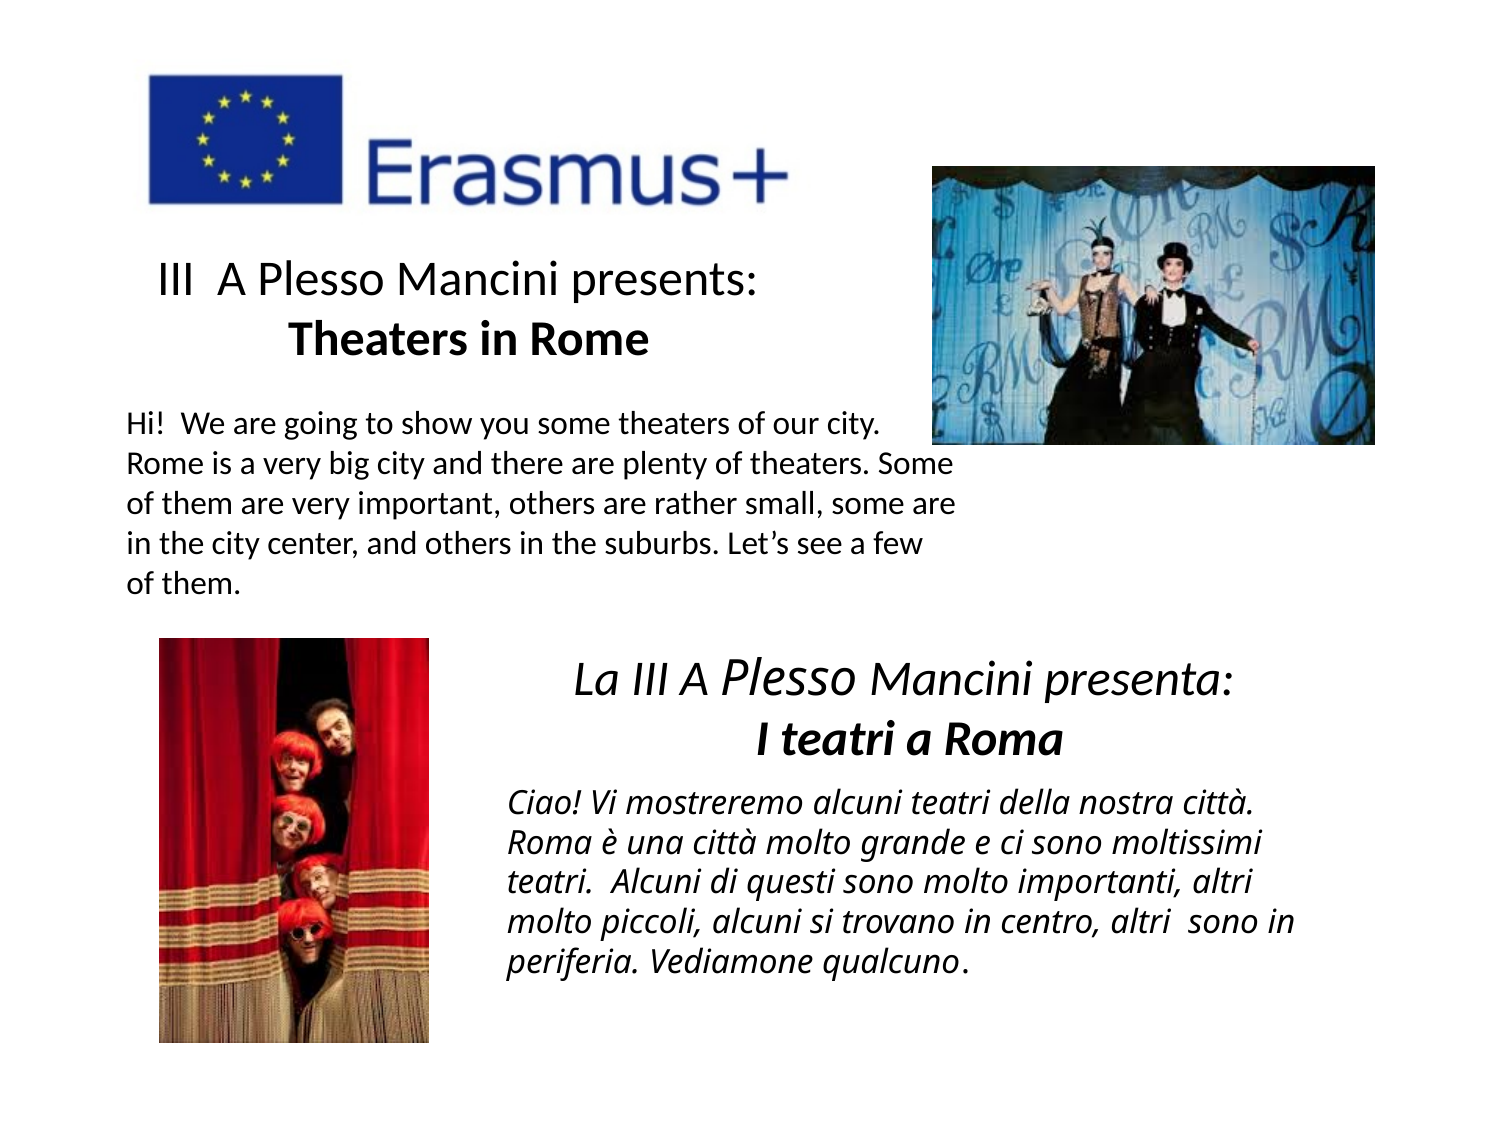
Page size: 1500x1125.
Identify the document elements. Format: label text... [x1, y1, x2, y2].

picture [111, 37, 825, 242]
picture [159, 638, 429, 1044]
picture [931, 166, 1375, 446]
text_box Hi! We are going to show you some theaters of our city. Rome is a very big city and there are plenty of theaters. Some of them are very important, others are rather small, some are in the city center, and others in the suburbs. Let’s see a few of them. [111, 394, 974, 609]
text_box Ciao! Vi mostreremo alcuni teatri della nostra città. Roma è una città molto grande e ci sono moltissimi teatri. Alcuni di questi sono molto importanti, altri molto piccoli, alcuni si trovano in centro, altri sono in periferia. Vediamone qualcuno. [492, 773, 1329, 988]
text_box La III A Plesso Mancini presenta: I teatri a Roma [542, 638, 1266, 773]
text_box III A Plesso Mancini presents: Theaters in Rome [112, 247, 827, 373]
